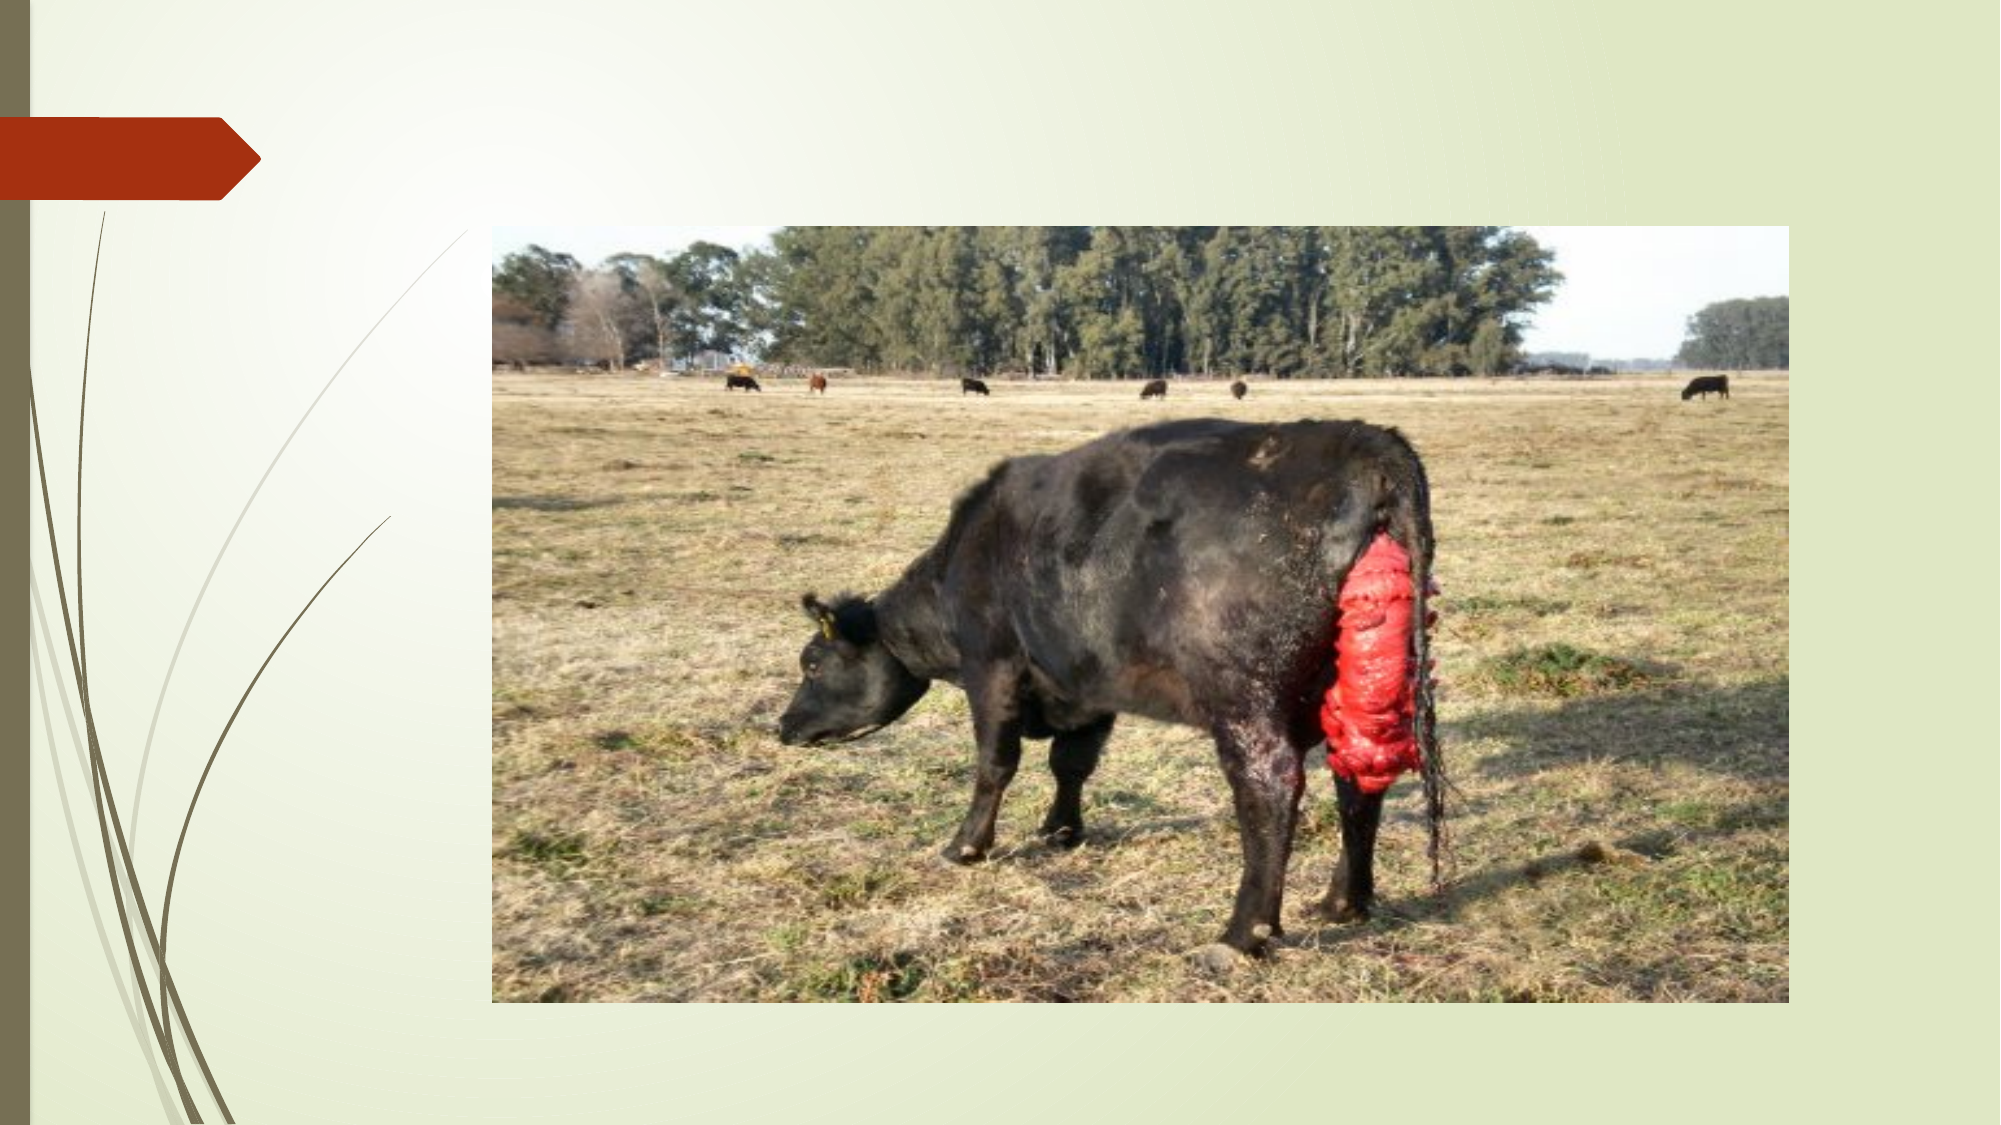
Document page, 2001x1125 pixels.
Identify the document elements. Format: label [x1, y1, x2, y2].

list [492, 225, 1789, 1004]
